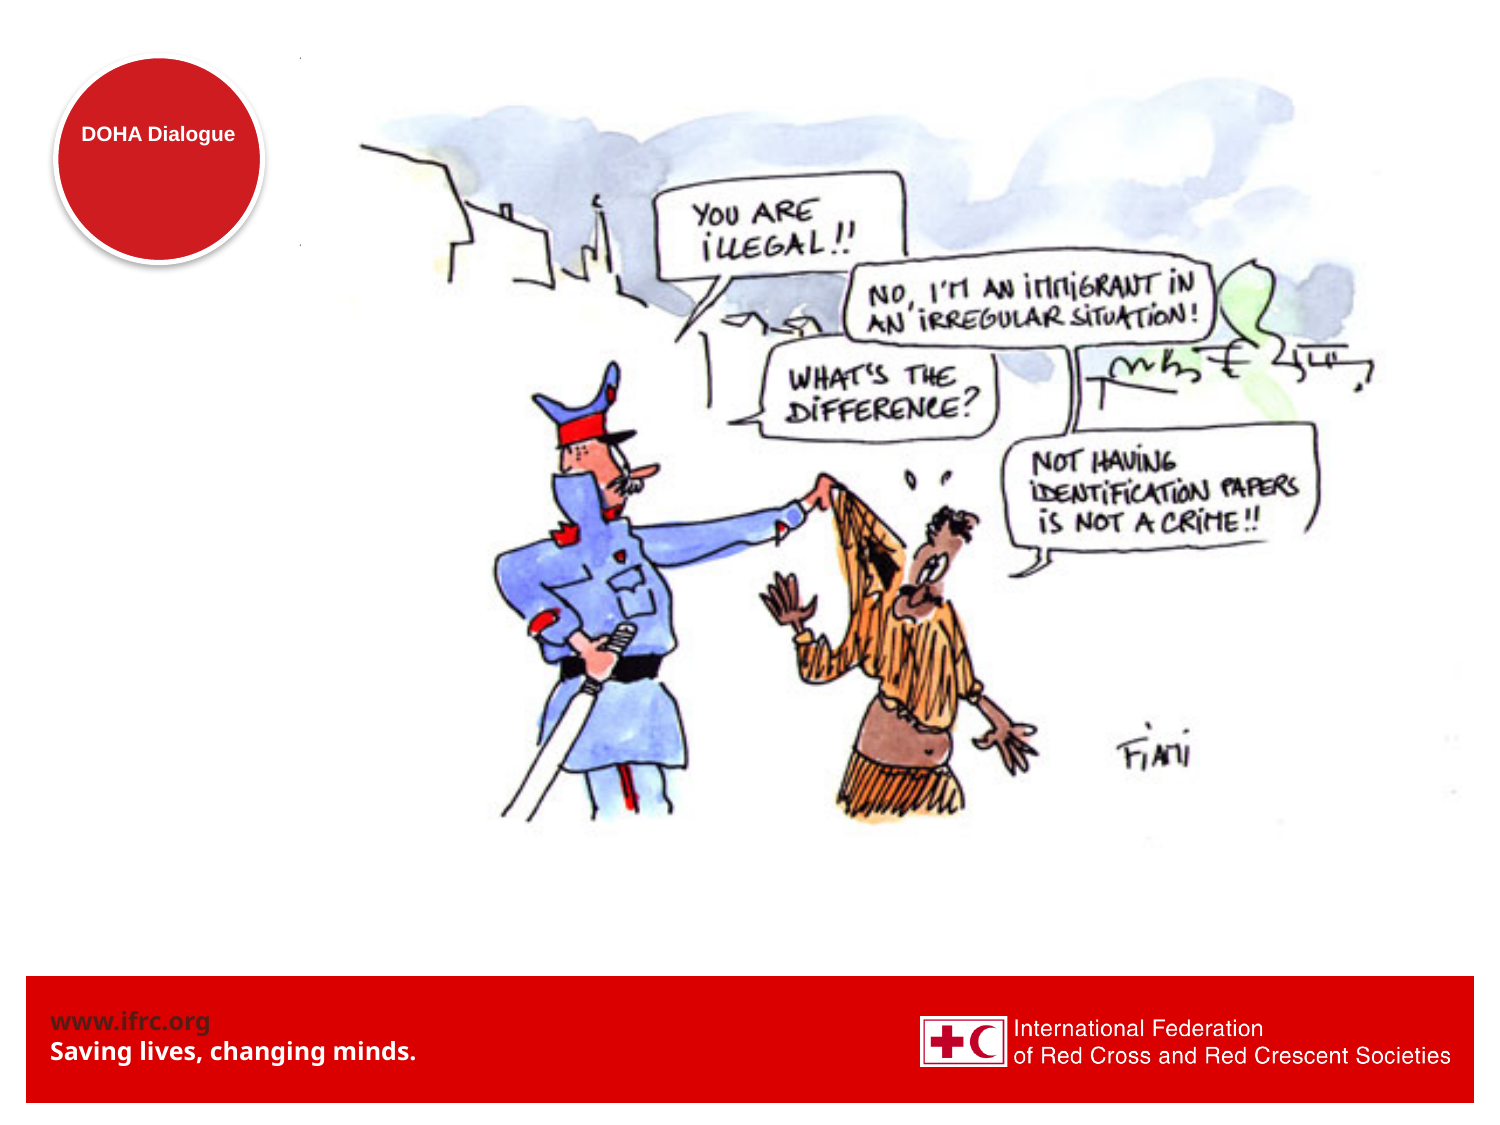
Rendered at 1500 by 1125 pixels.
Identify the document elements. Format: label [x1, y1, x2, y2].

picture [300, 54, 1471, 848]
picture [920, 1016, 1450, 1067]
